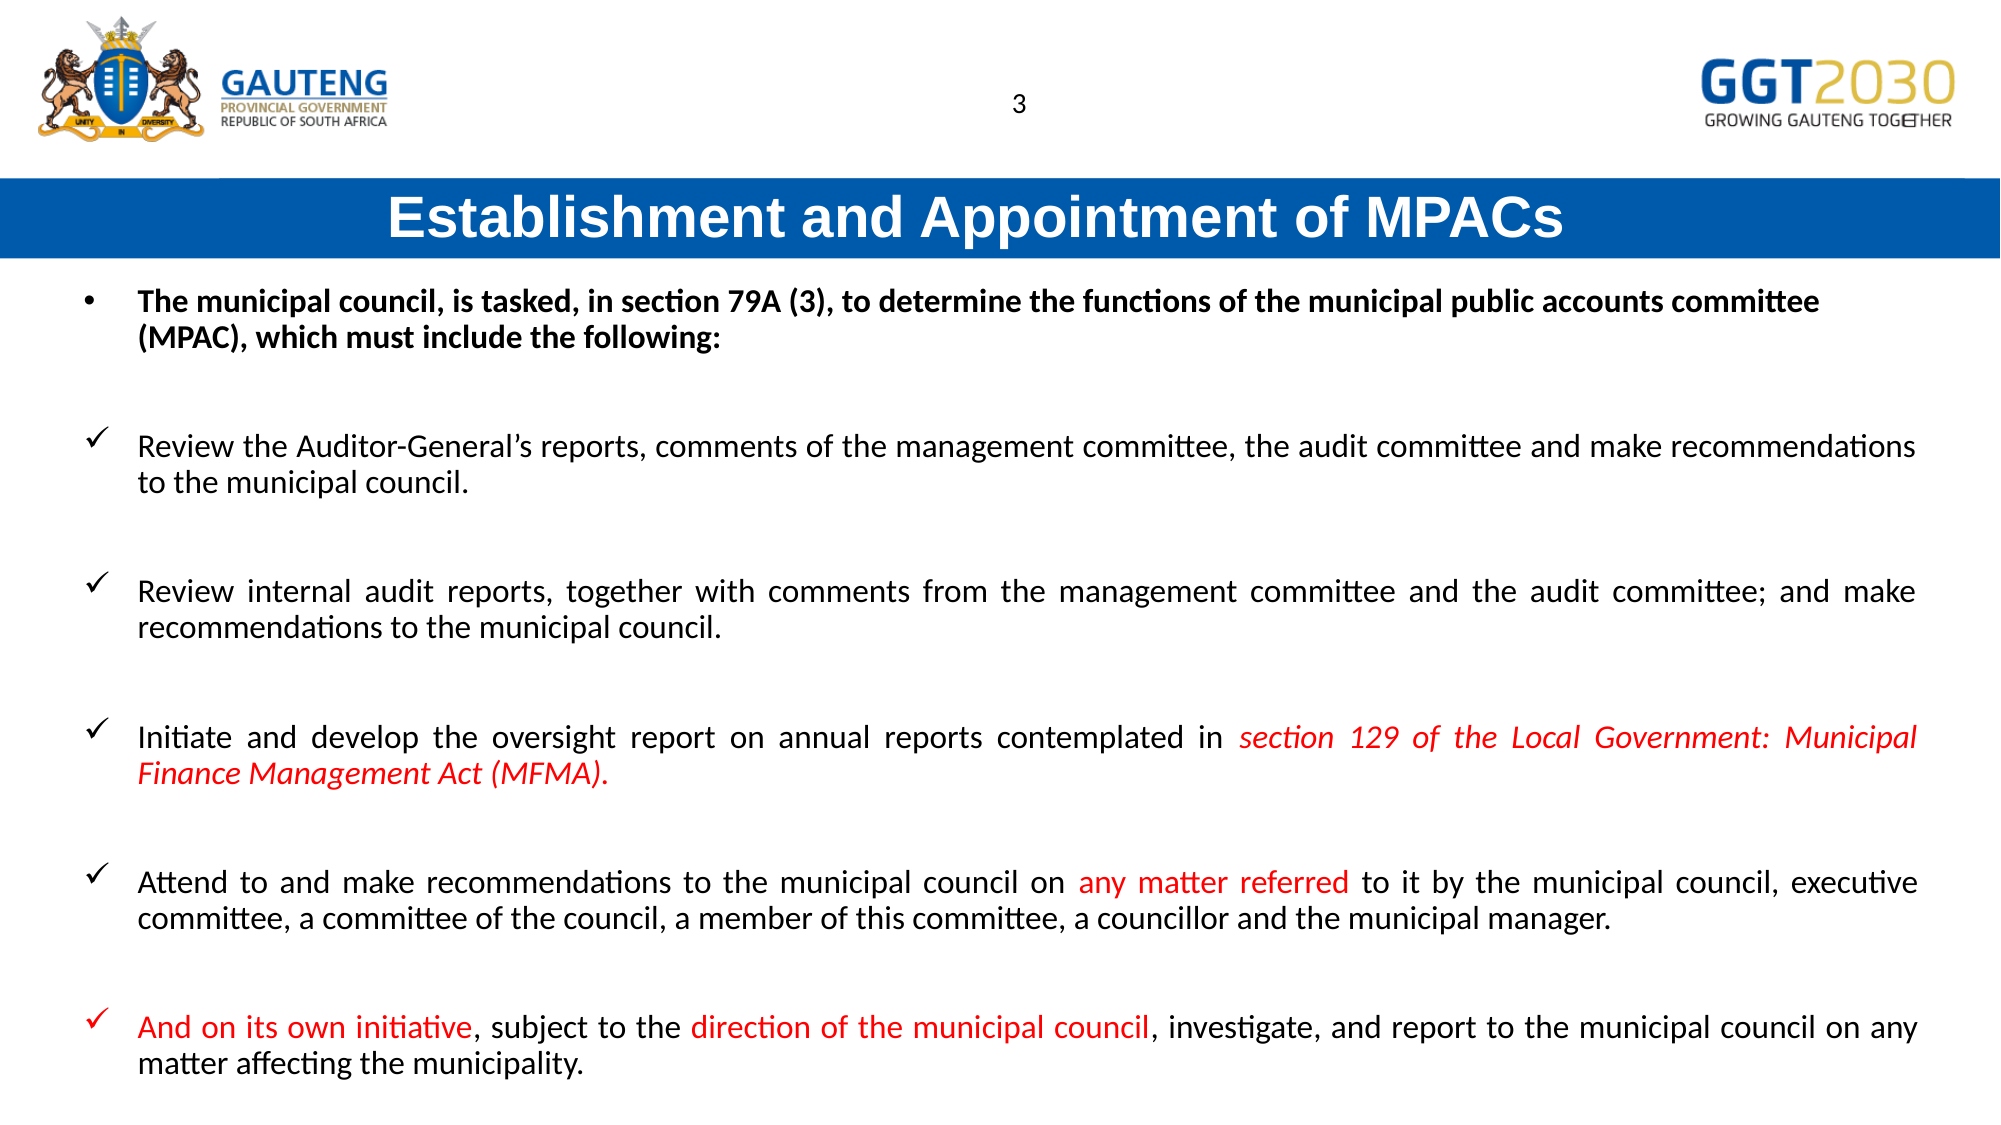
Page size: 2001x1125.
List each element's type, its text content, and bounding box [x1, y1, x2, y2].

picture [0, 0, 2001, 1125]
title Establishment and Appointment of MPACs [0, 186, 1954, 252]
text_box The municipal council, is tasked, in section 79A (3), to determine the functions of the municipal public accounts committee (MPAC), which must include the following: Review the Auditor-General’s reports, comments of the management committee, the audit committee and make recommendations to the municipal council. Review internal audit reports, together with comments from the management committee and the audit committee; and make recommendations to the municipal council. Initiate and develop the oversight report on annual reports contemplated in section 129 of the Local Government: Municipal Finance Management Act (MFMA). Attend to and make recommendations to the municipal council on any matter referred to it by the municipal council, executive committee, a committee of the council, a member of this committee, a councillor and the municipal manager. And on its own initiative, subject to the direction of the municipal council, investigate, and report to the municipal council on any matter affecting the municipality. [68, 276, 1934, 1095]
